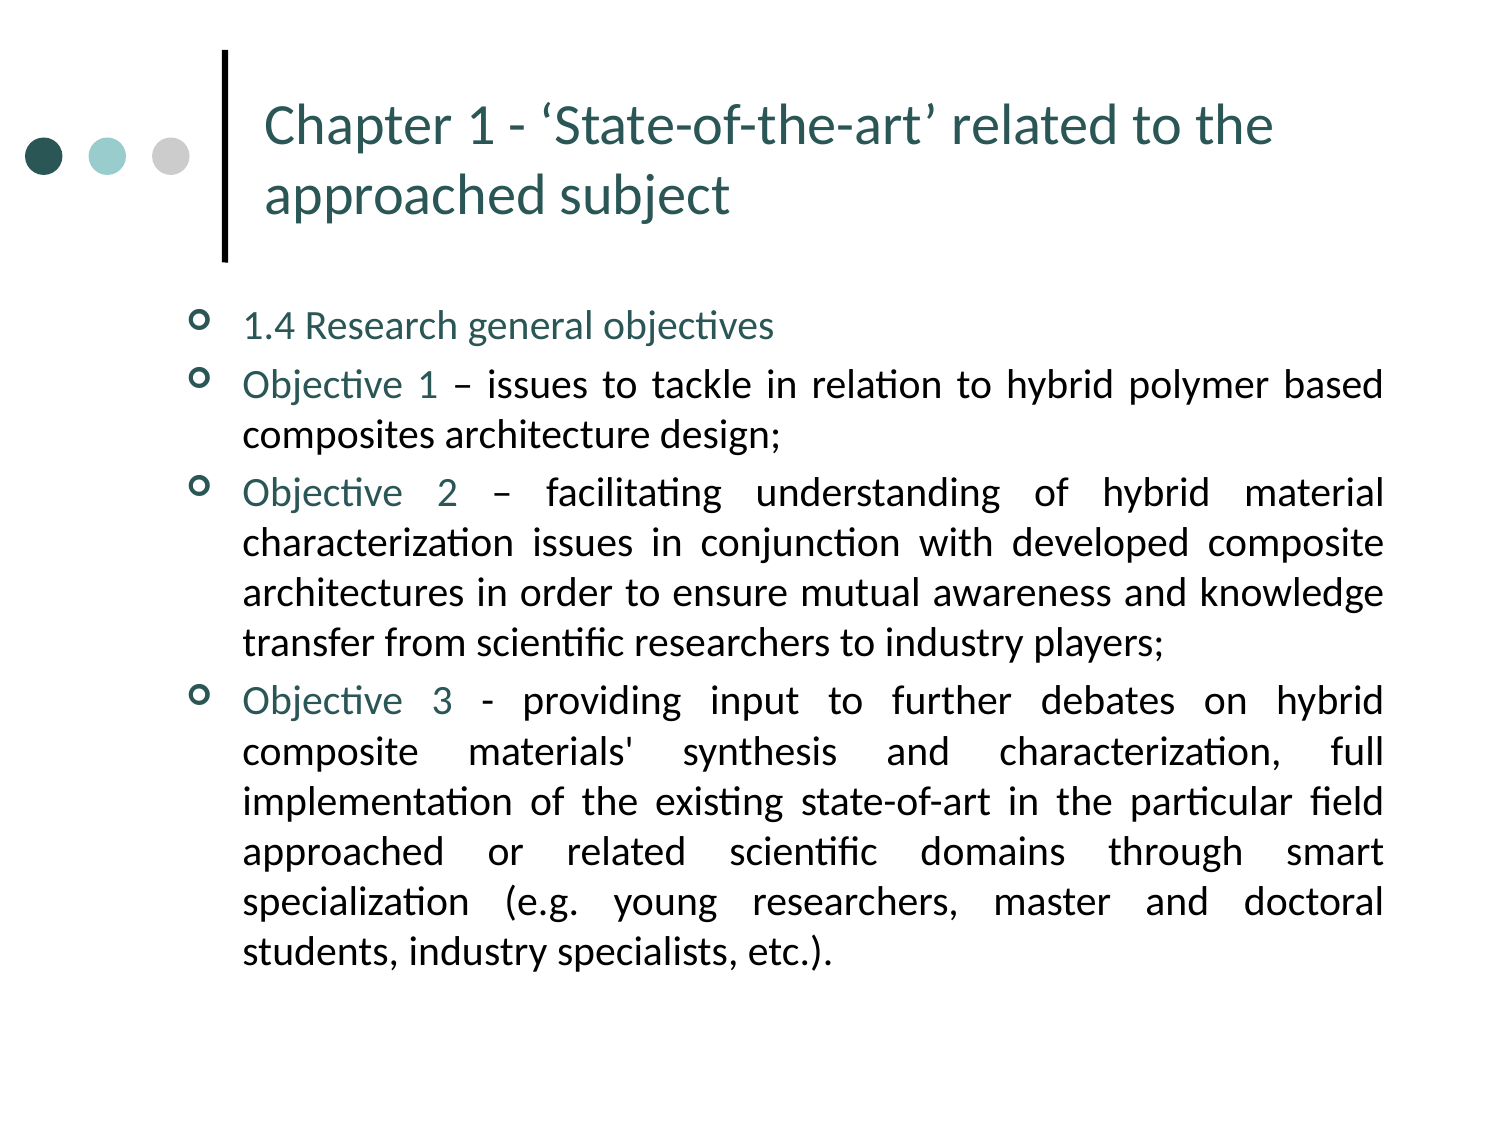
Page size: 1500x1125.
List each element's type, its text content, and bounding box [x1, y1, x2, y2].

title Chapter 1 - ‘State-of-the-art’ related to the approached subject [249, 30, 1401, 282]
list 1.4 Research general objectives Objective 1 – issues to tackle in relation to hybrid polymer based composites architecture design; Objective 2 – facilitating understanding of hybrid material characterization issues in conjunction with developed composite architectures in order to ensure mutual awareness and knowledge transfer from scientific researchers to industry players; Objective 3 - providing input to further debates on hybrid composite materials' synthesis and characterization, full implementation of the existing state-of-art in the particular field approached or related scientific domains through smart specialization (e.g. young researchers, master and doctoral students, industry specialists, etc.). [170, 290, 1401, 1047]
